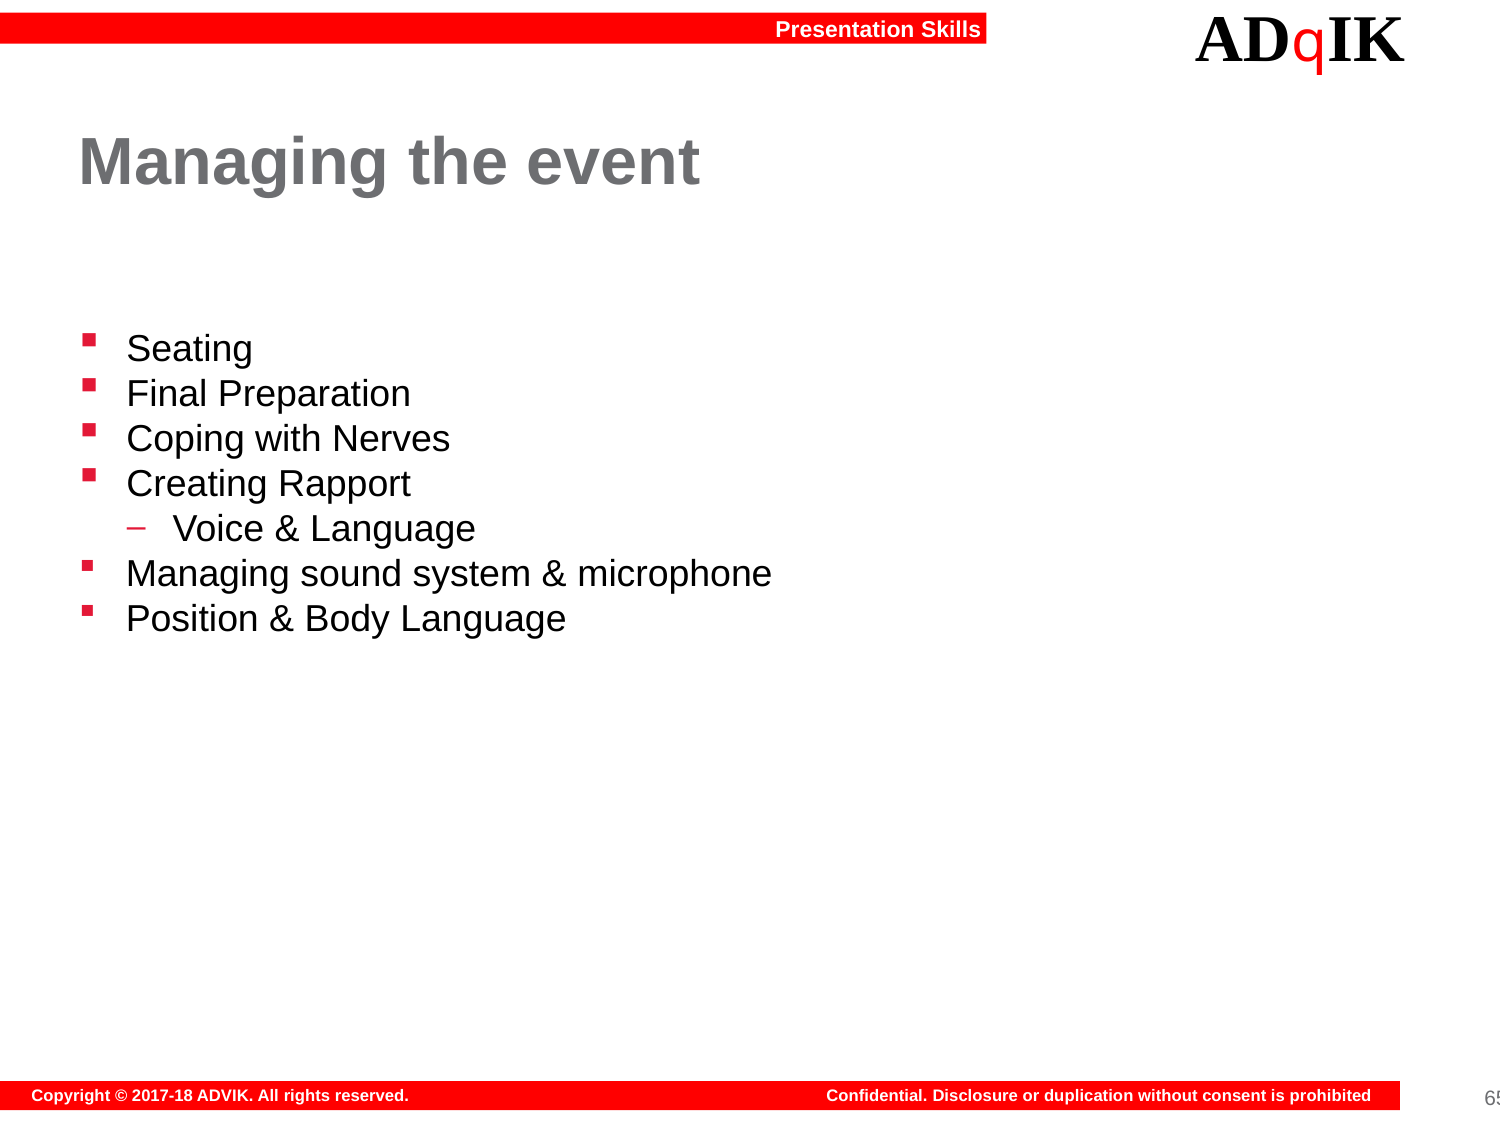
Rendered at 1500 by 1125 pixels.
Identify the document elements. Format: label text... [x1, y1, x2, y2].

title Managing the event [78, 117, 1429, 199]
list Seating Final Preparation Coping with Nerves Creating Rapport Voice & Language Managing sound system & microphone Position & Body Language [78, 323, 1429, 688]
